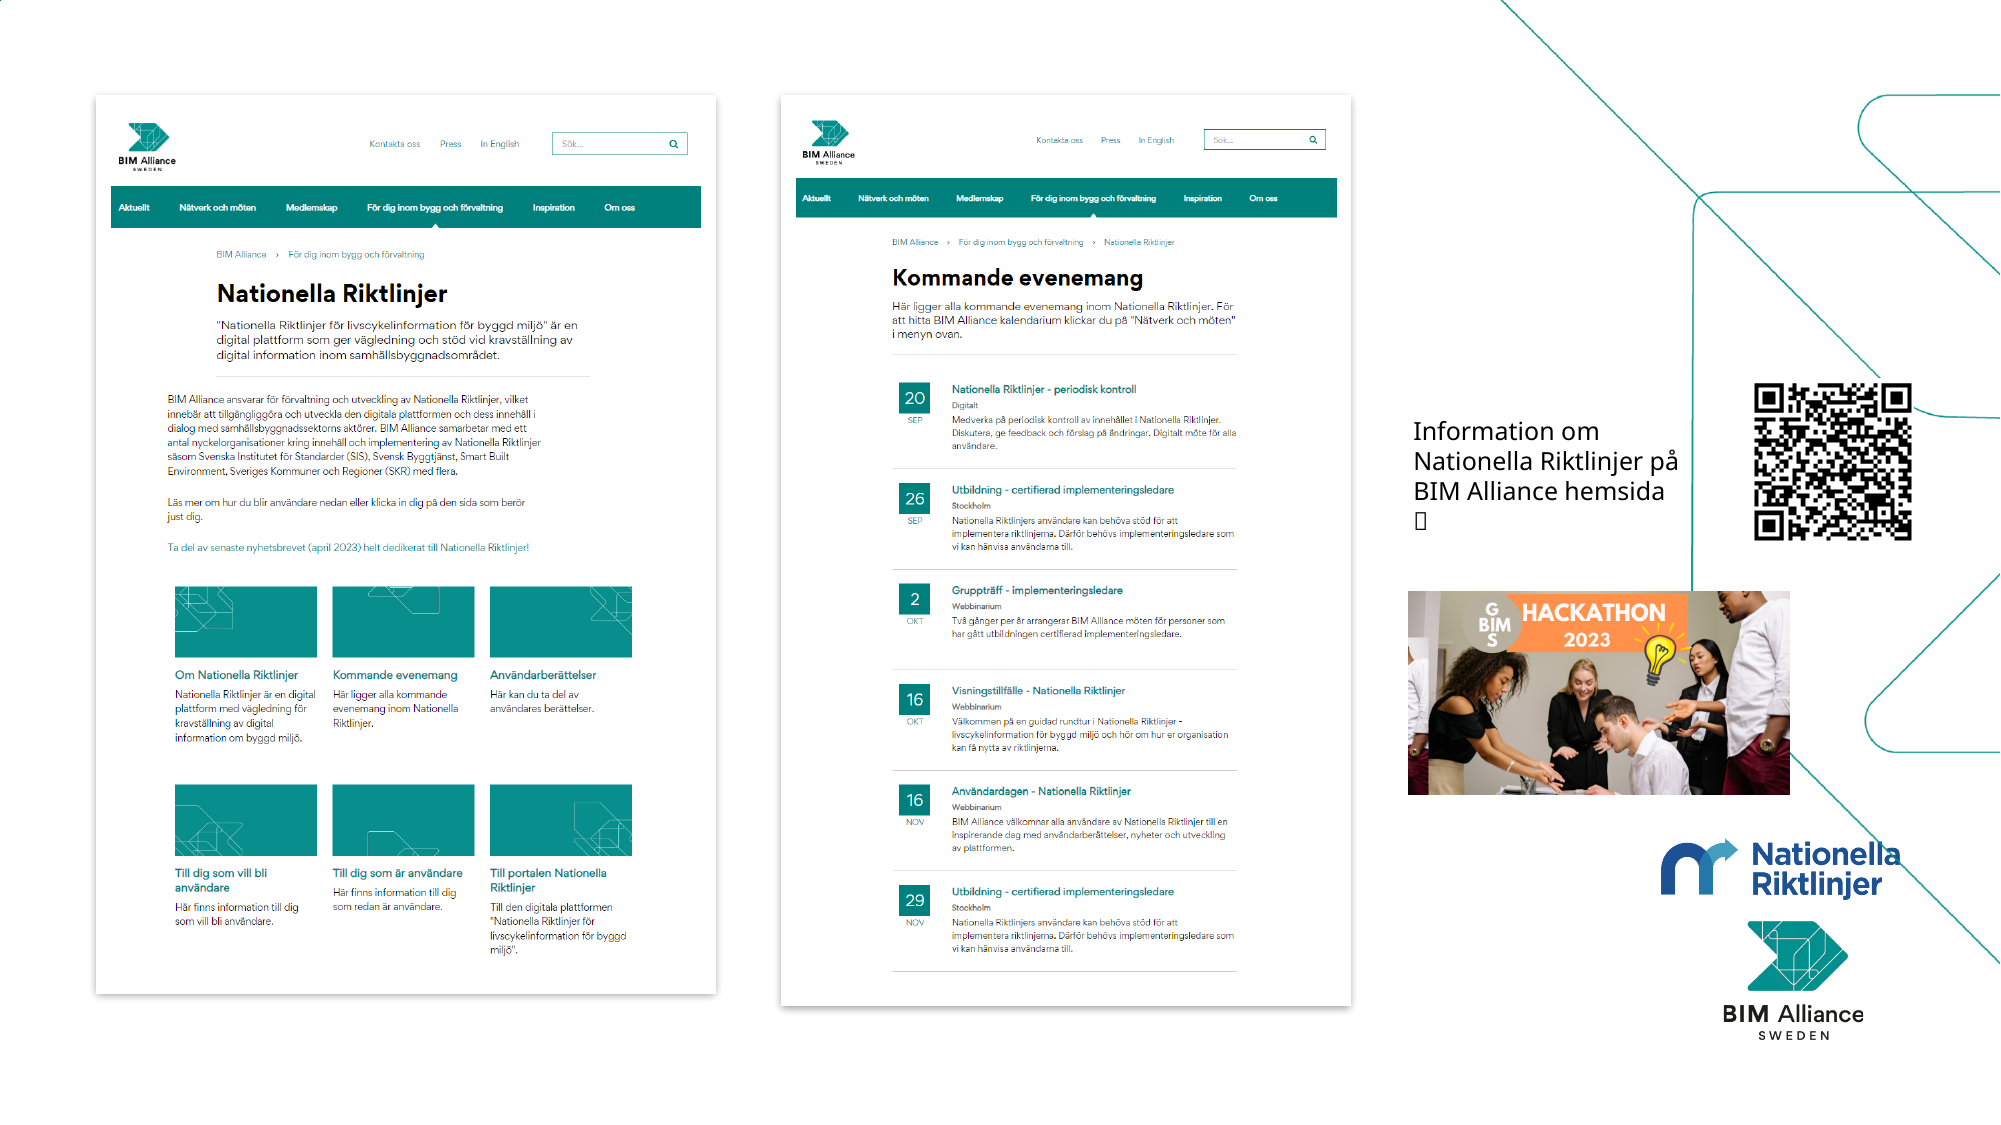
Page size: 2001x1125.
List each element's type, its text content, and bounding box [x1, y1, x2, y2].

picture [1043, 0, 2000, 1074]
picture [110, 109, 701, 979]
picture [795, 109, 1337, 992]
text_box Information om Nationella Riktlinjer på BIM Alliance hemsida  [1398, 408, 1697, 543]
